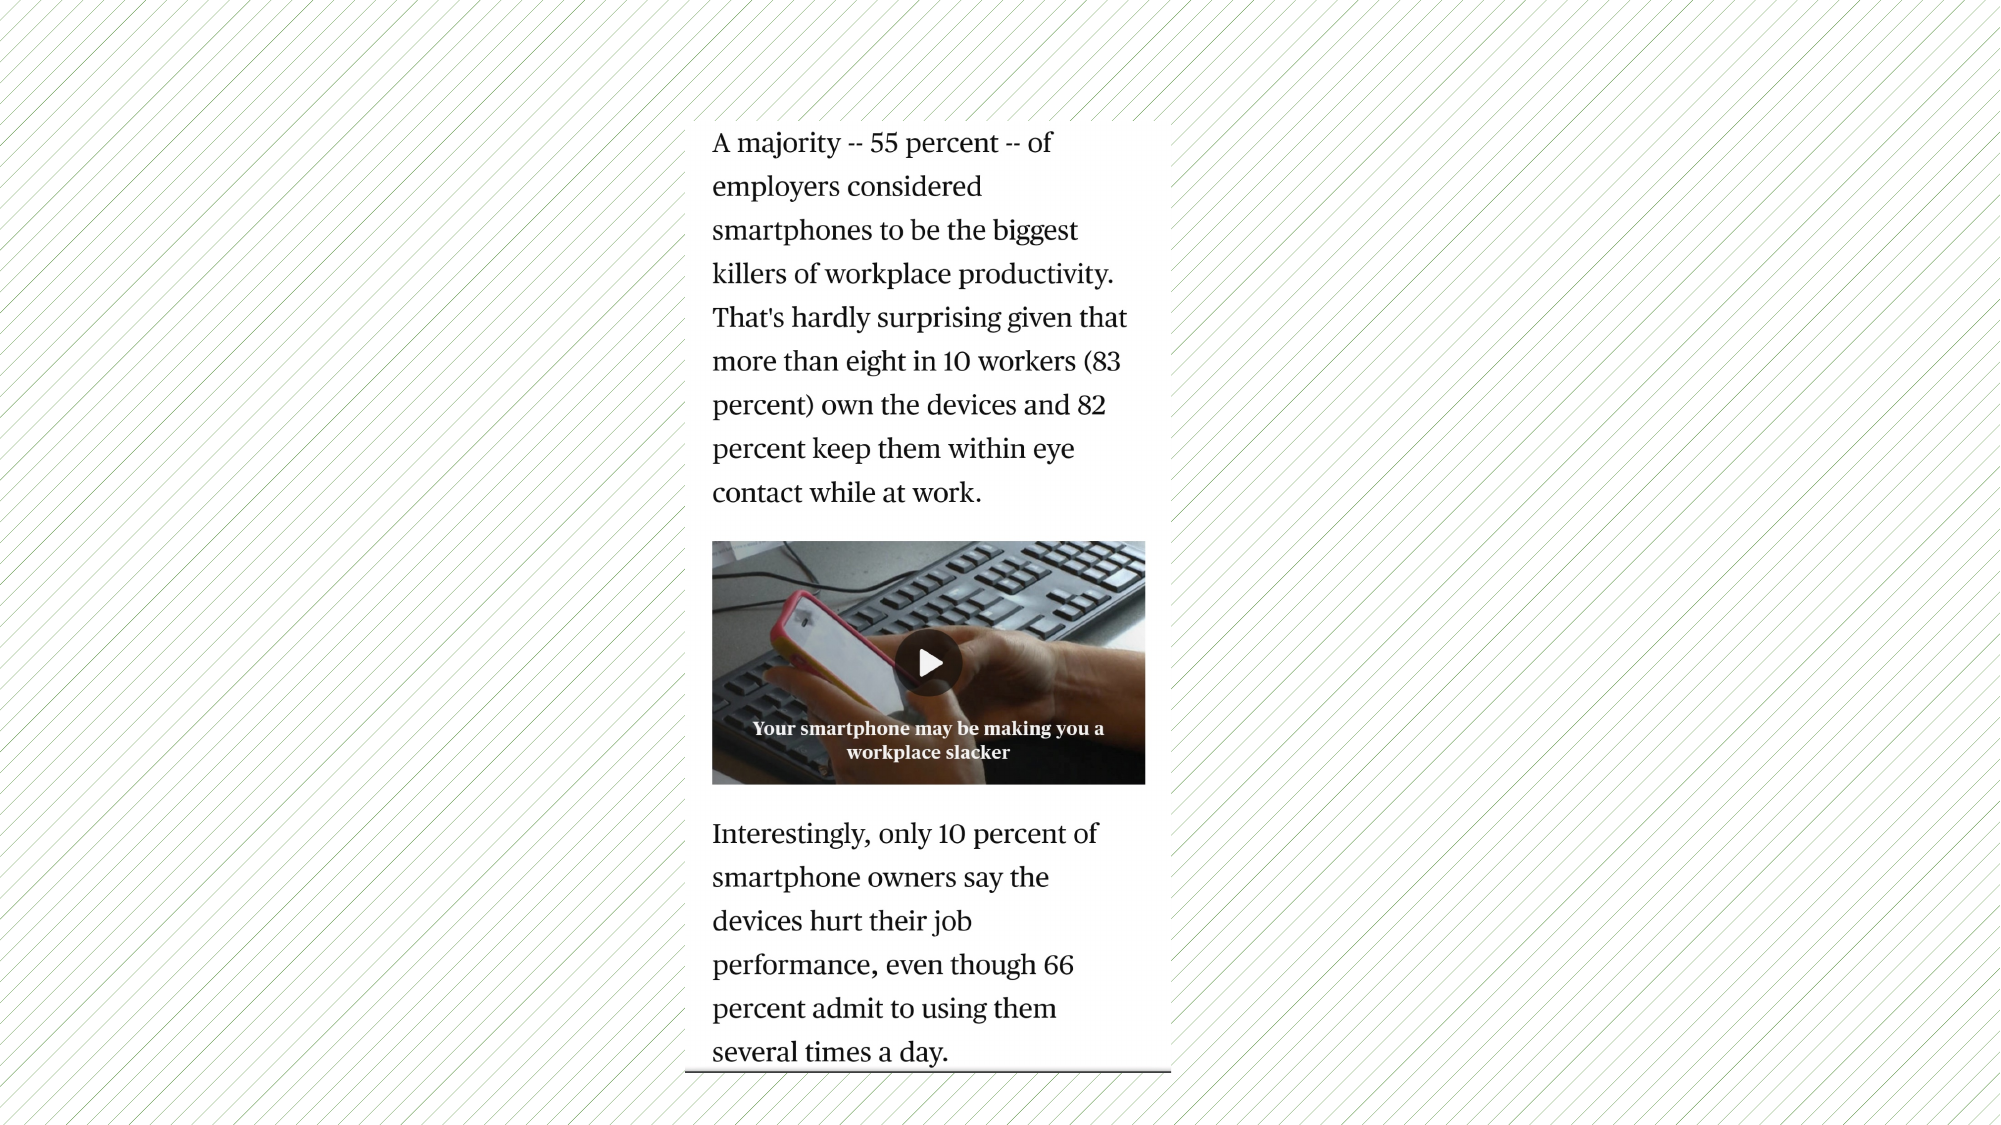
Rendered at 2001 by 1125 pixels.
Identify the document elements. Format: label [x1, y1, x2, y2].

list [685, 121, 1172, 1073]
